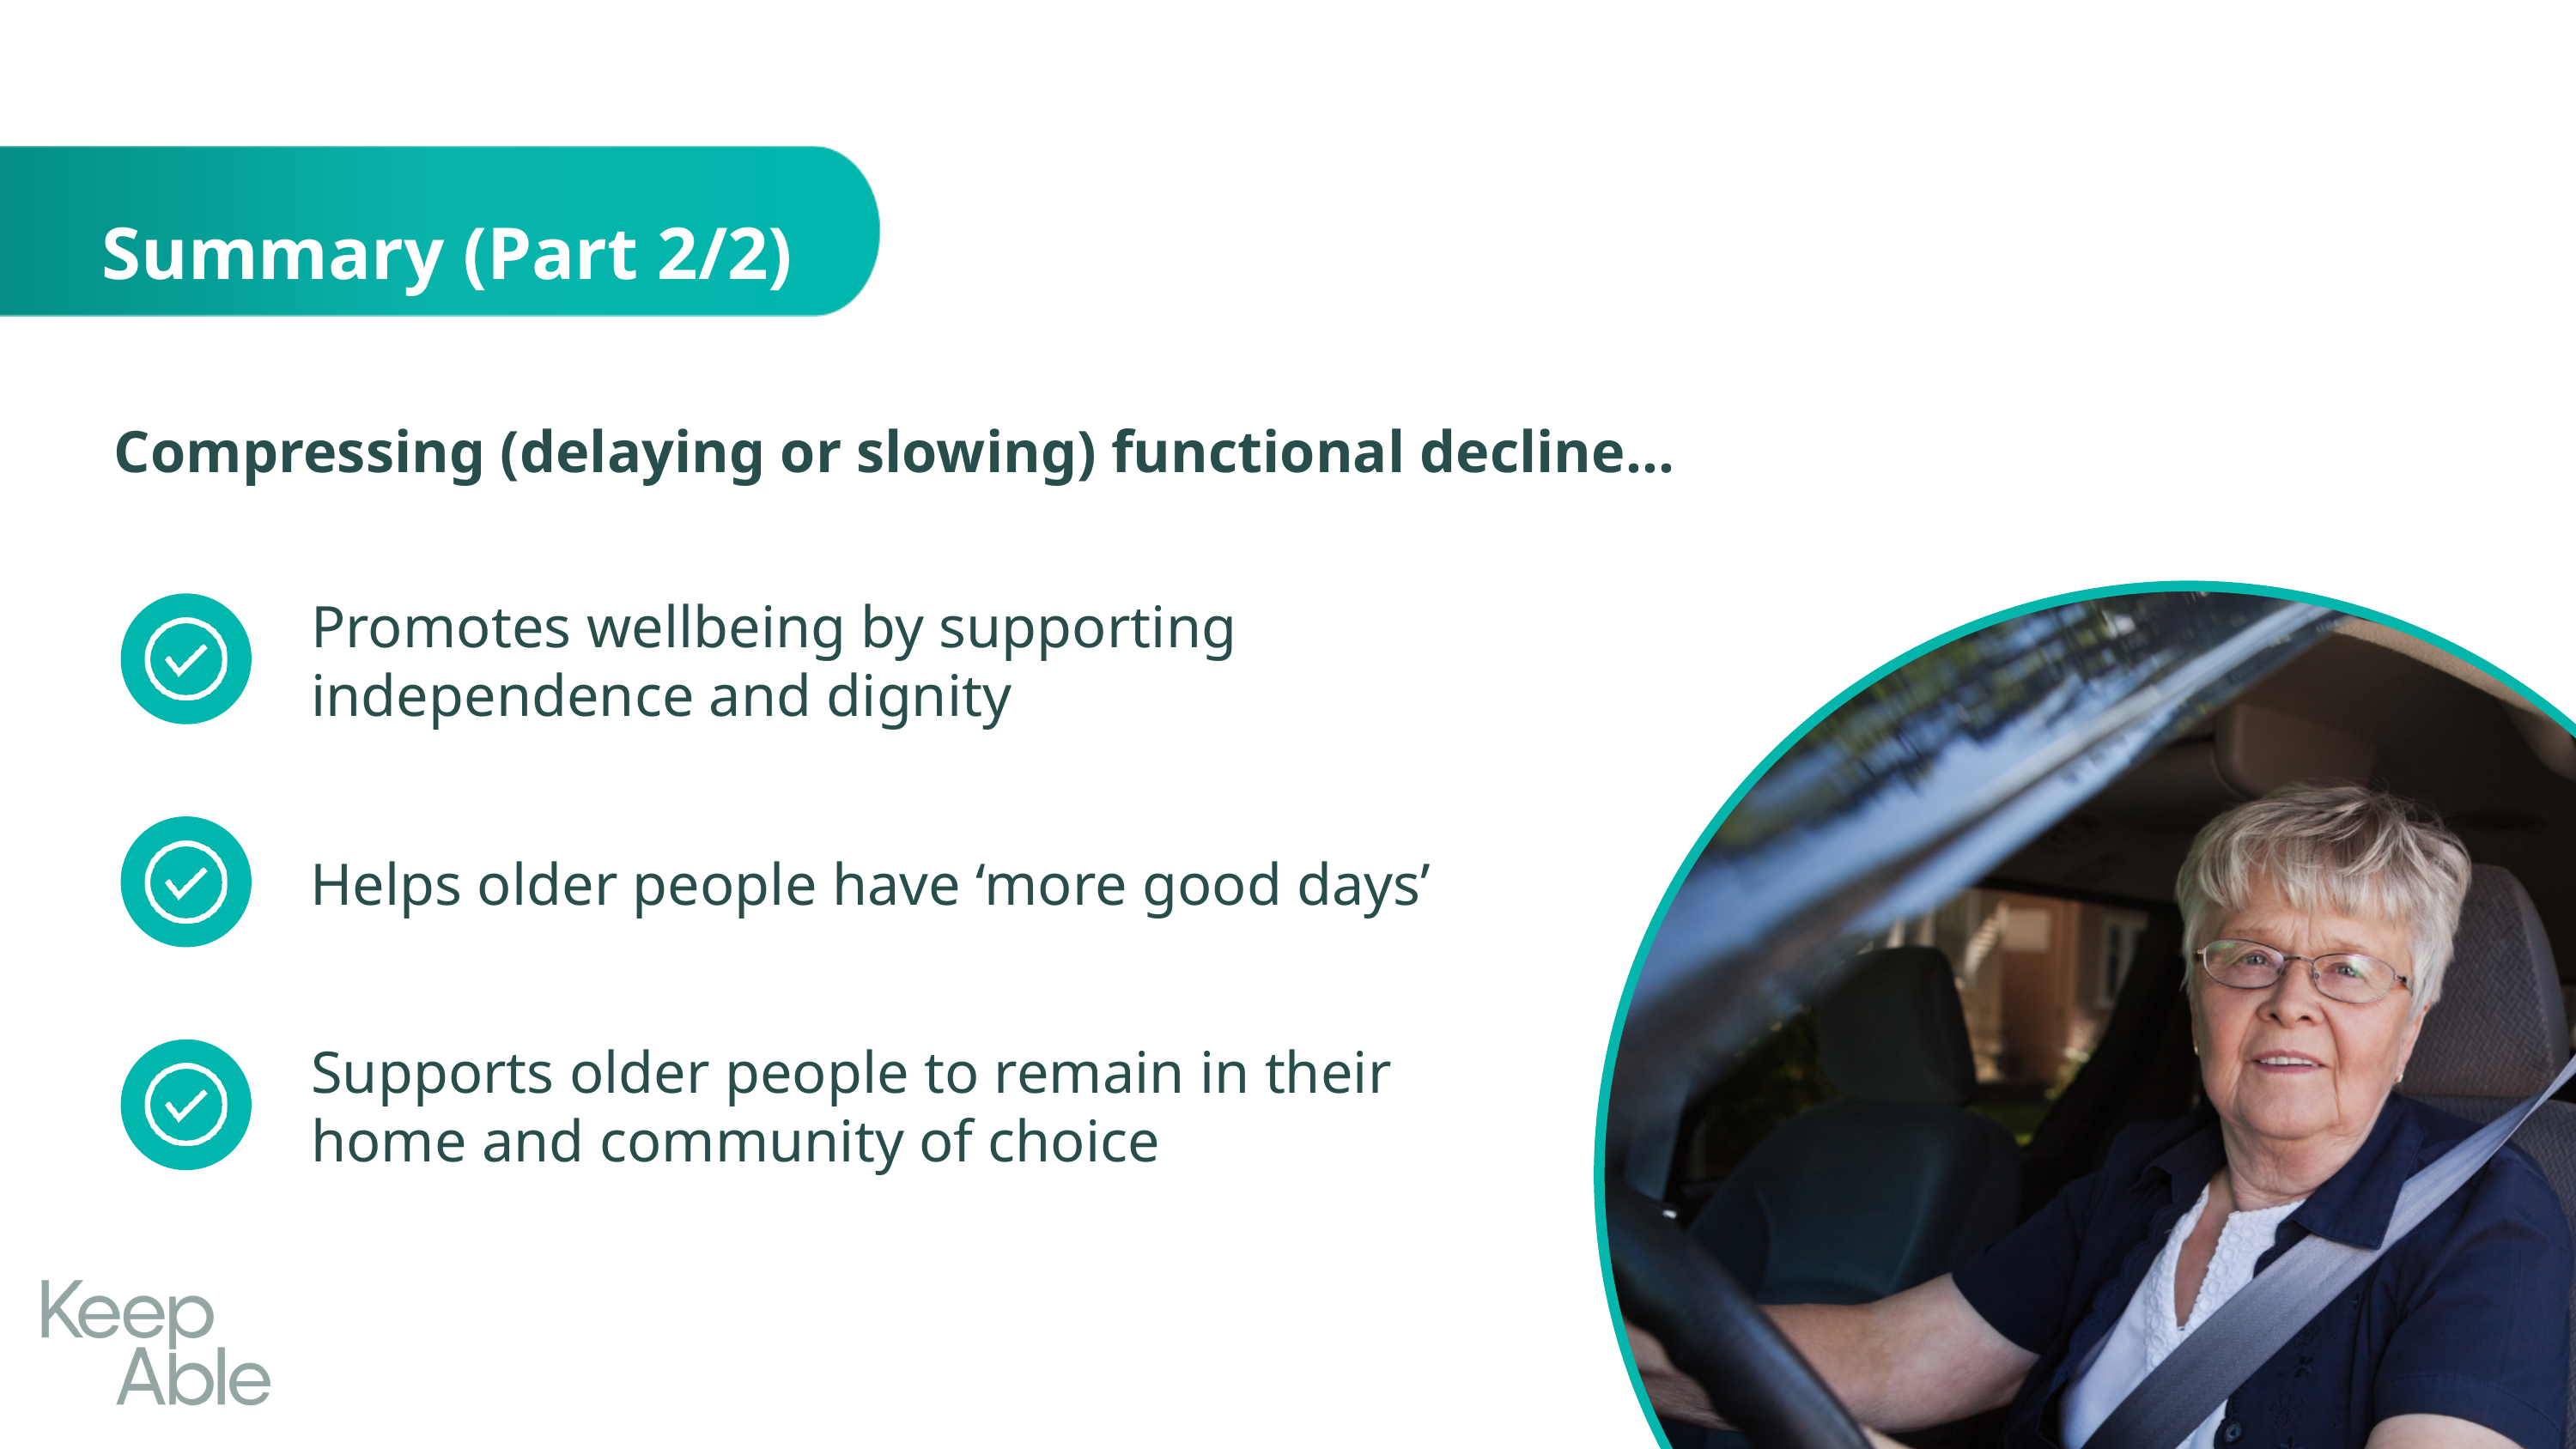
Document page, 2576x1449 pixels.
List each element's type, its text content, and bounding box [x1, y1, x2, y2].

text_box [100, 567, 252, 724]
picture [1599, 585, 2576, 1449]
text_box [100, 1014, 252, 1171]
text_box Compressing (delaying or slowing) functional decline… [101, 409, 2046, 491]
text_box Helps older people have ‘more good days’ [297, 841, 1595, 924]
text_box Summary (Part 2/2) [101, 152, 859, 294]
text_box [9, 1246, 309, 1447]
text_box Supports older people to remain in their home and community of choice [298, 1029, 1526, 1180]
text_box [0, 146, 881, 317]
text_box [100, 791, 252, 948]
text_box Promotes wellbeing by supporting independence and dignity [298, 584, 1637, 735]
